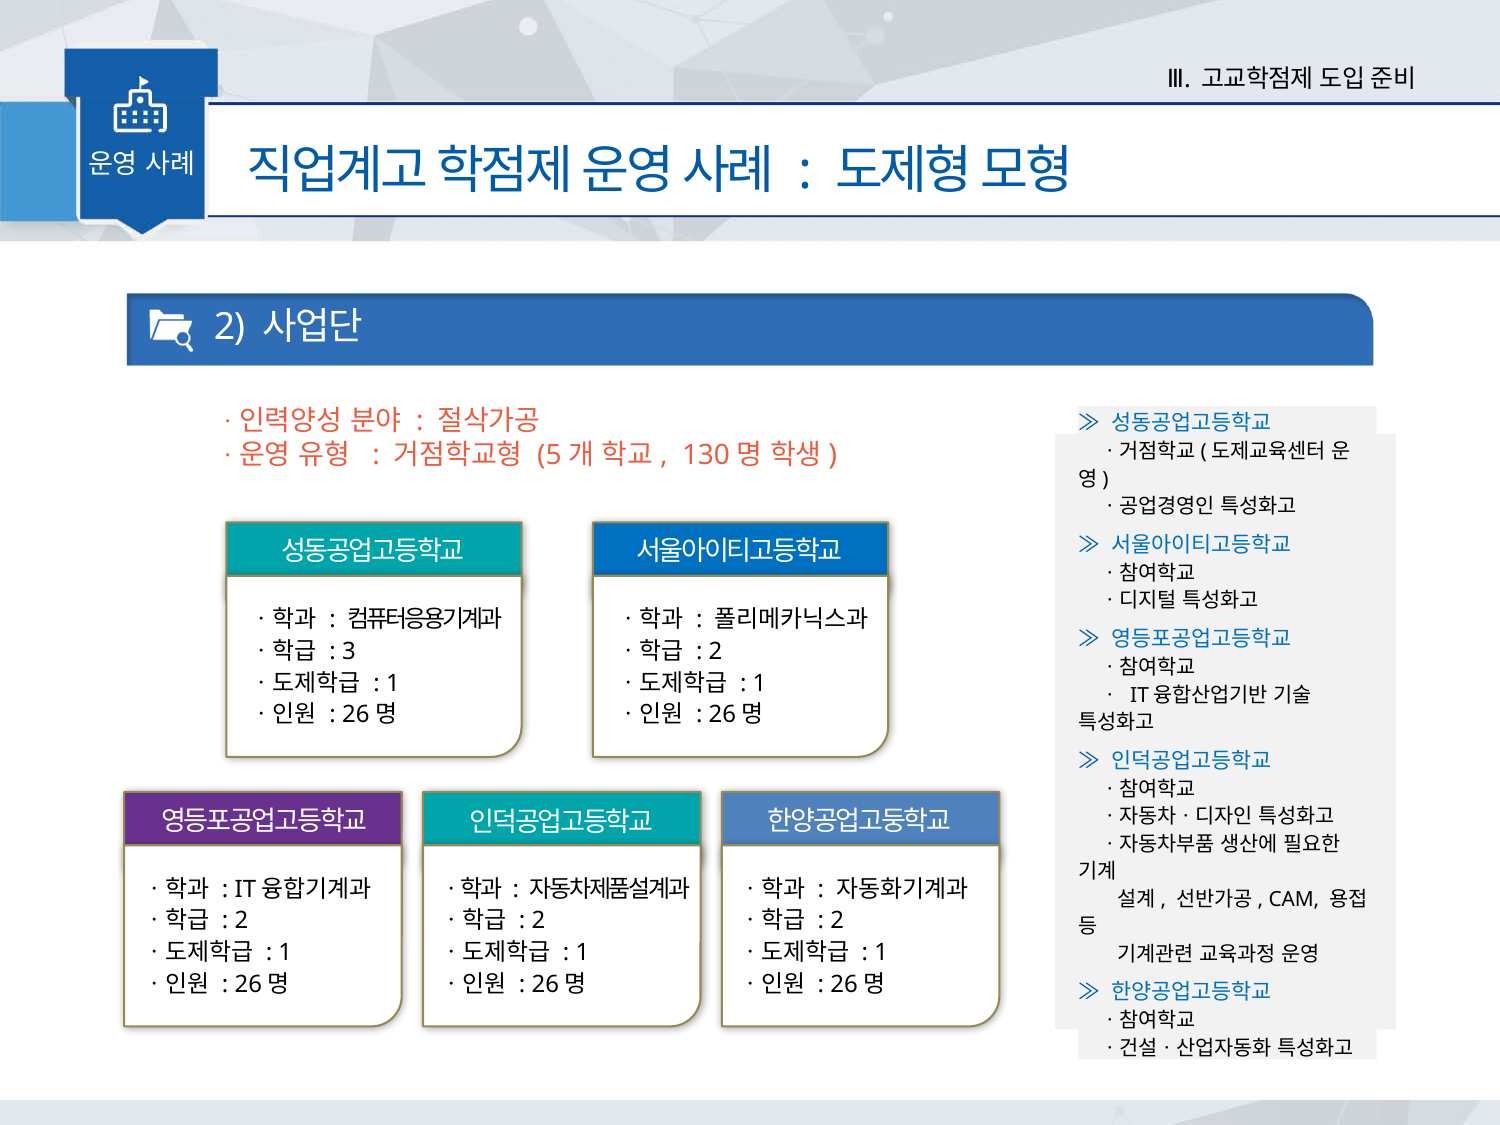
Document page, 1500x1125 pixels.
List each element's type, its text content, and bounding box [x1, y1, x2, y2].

text_box 직업계고 학점제 운영 사례 : 도제형 모형 [231, 128, 1435, 207]
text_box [721, 791, 1000, 1027]
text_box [120, 287, 1382, 375]
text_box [1054, 433, 1397, 1030]
text_box Ⅲ. 고교학점제 도입 준비 [1066, 40, 1431, 101]
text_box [422, 791, 719, 1027]
text_box ㆍ인력양성 분야 : 절삭가공 ㆍ운영 유형 : 거점학교형 (5개 학교, 130명 학생) [201, 394, 852, 479]
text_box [226, 522, 530, 764]
picture [0, 0, 1500, 1125]
text_box 운영 사례 [61, 139, 222, 187]
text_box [123, 791, 403, 1027]
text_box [592, 522, 891, 758]
